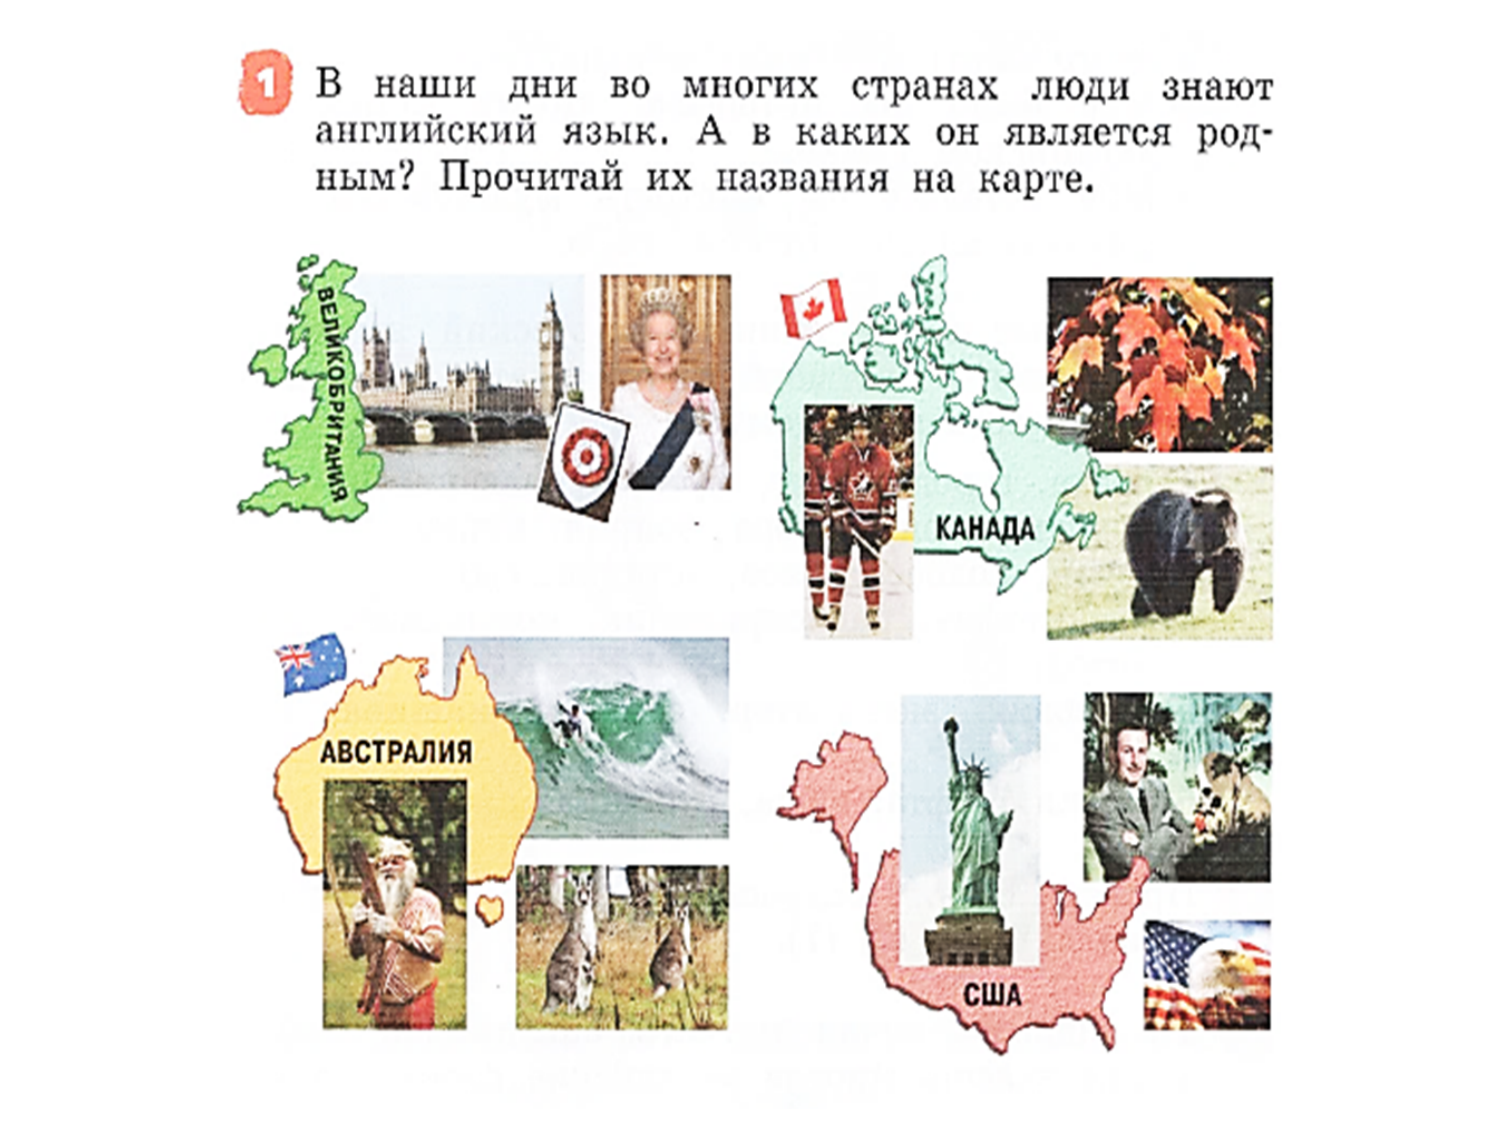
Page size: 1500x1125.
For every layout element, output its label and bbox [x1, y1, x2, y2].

picture [229, 30, 1282, 1109]
